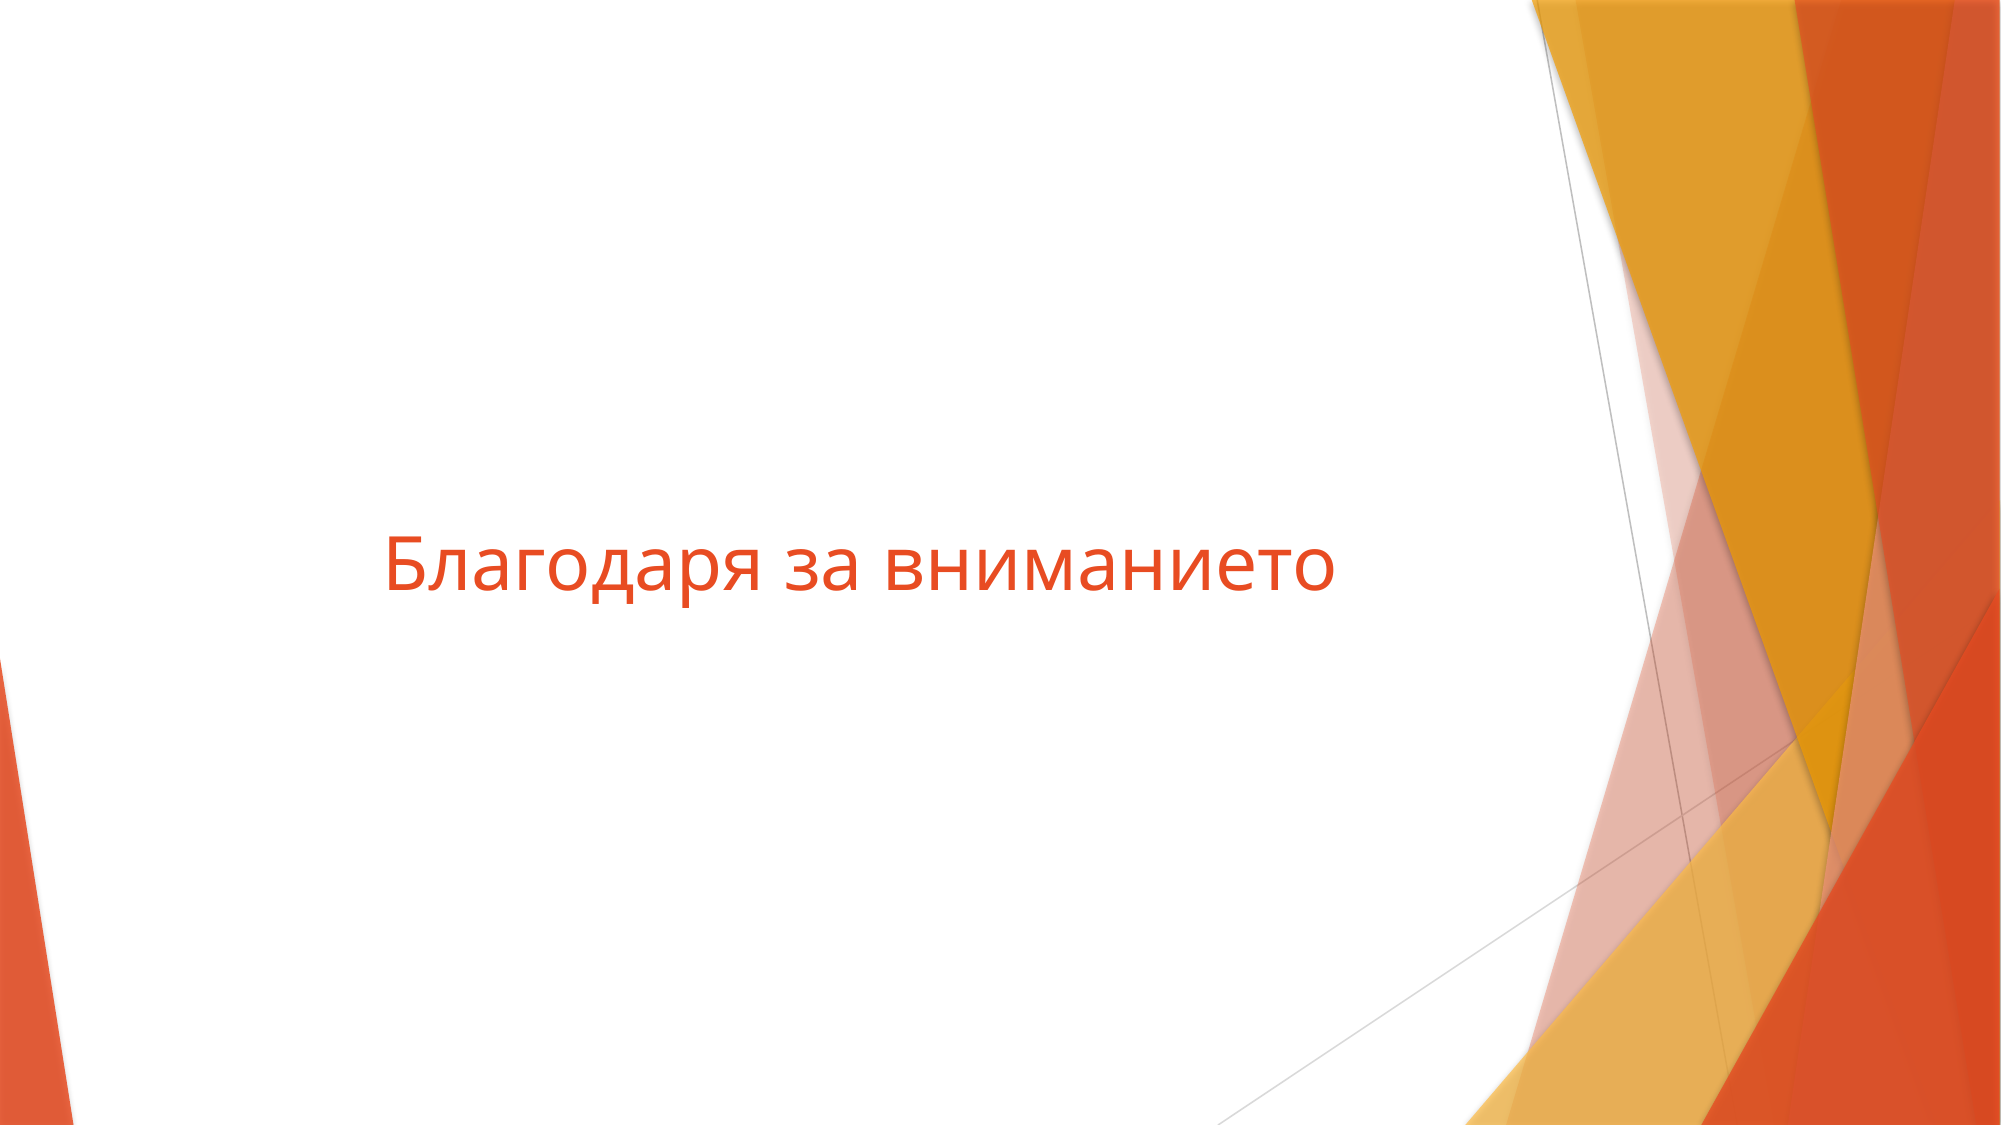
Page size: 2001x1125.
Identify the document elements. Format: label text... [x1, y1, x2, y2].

title Благодаря за вниманието [155, 508, 1566, 725]
